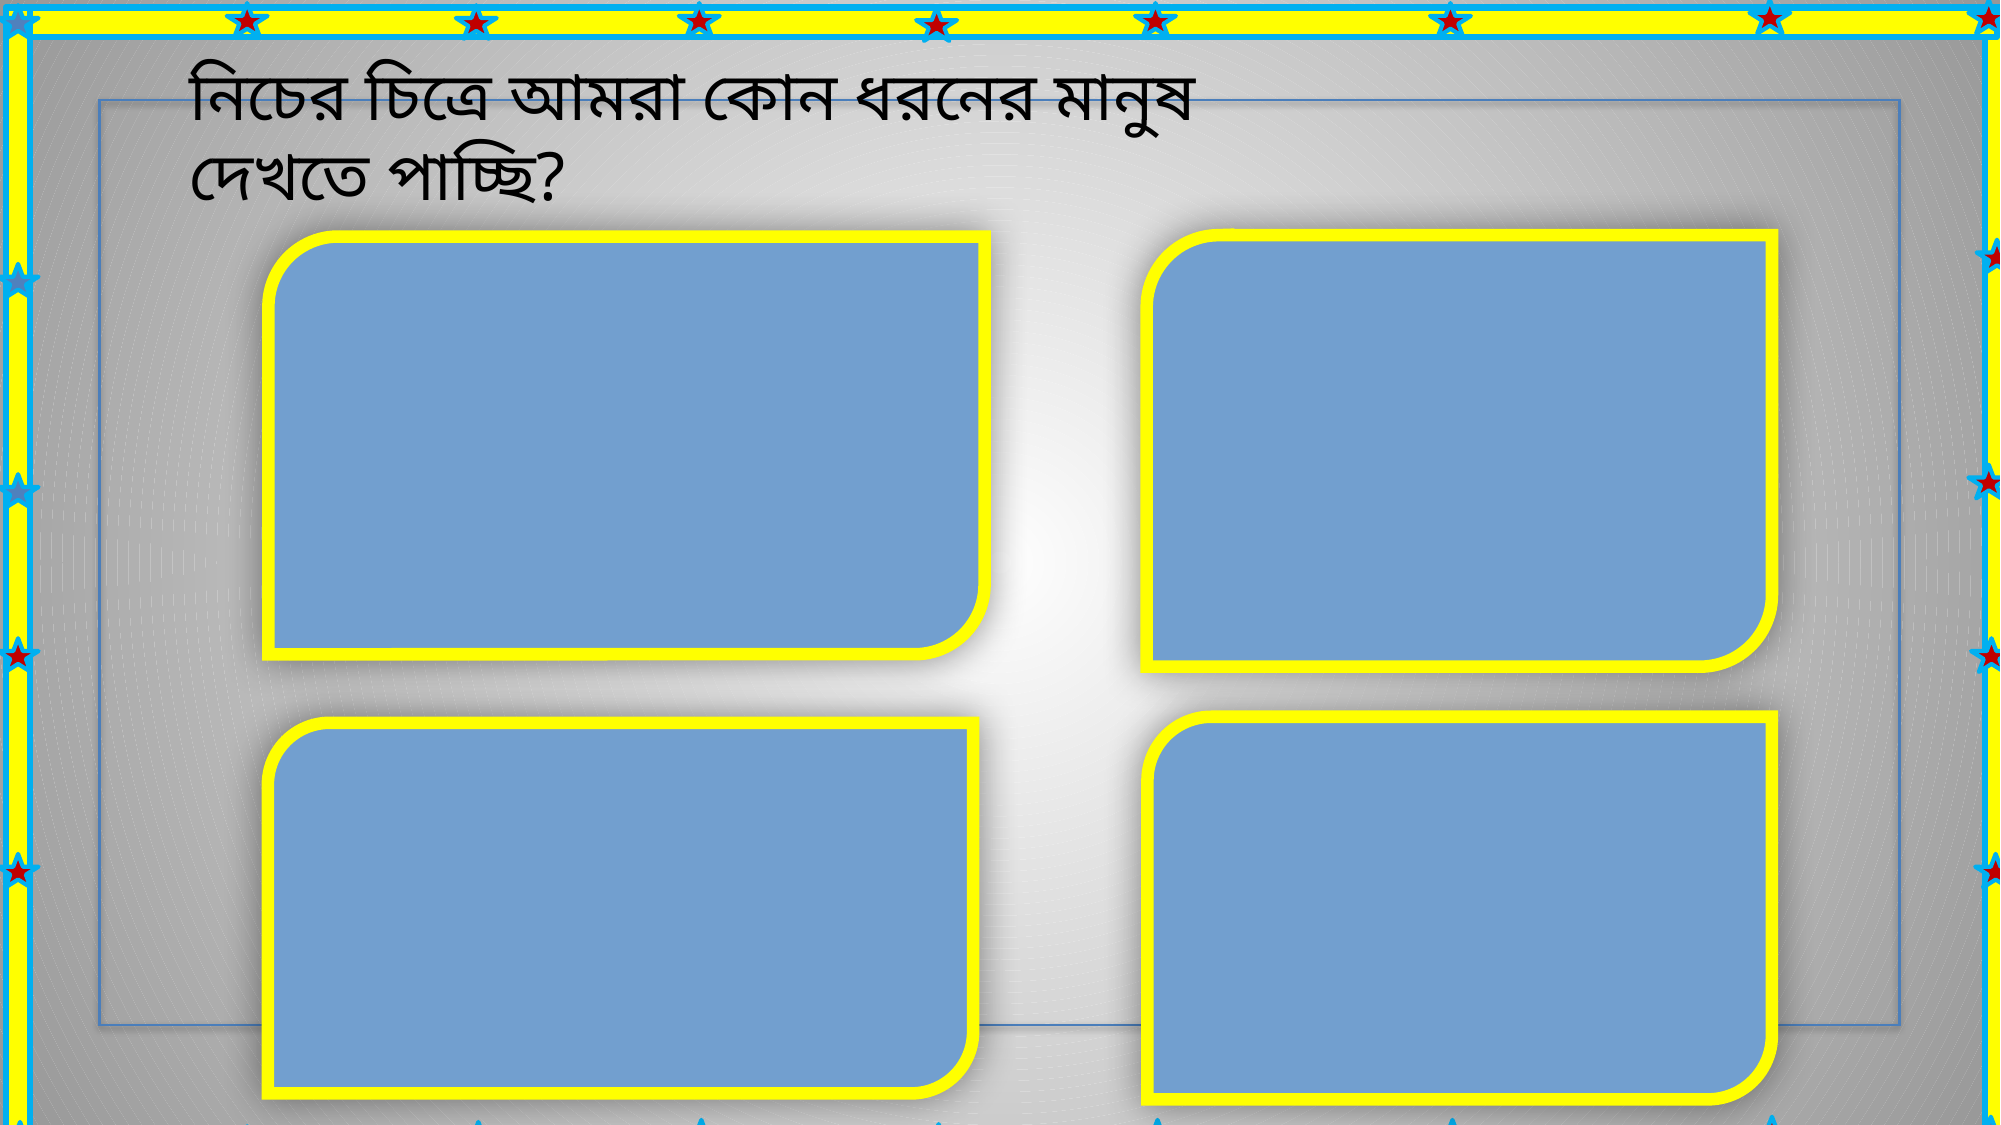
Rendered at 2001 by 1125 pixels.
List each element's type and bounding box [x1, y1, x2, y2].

picture [1146, 716, 1773, 1107]
picture [1146, 234, 1773, 674]
picture [267, 236, 985, 661]
picture [267, 722, 974, 1101]
text_box [0, 0, 2000, 1125]
